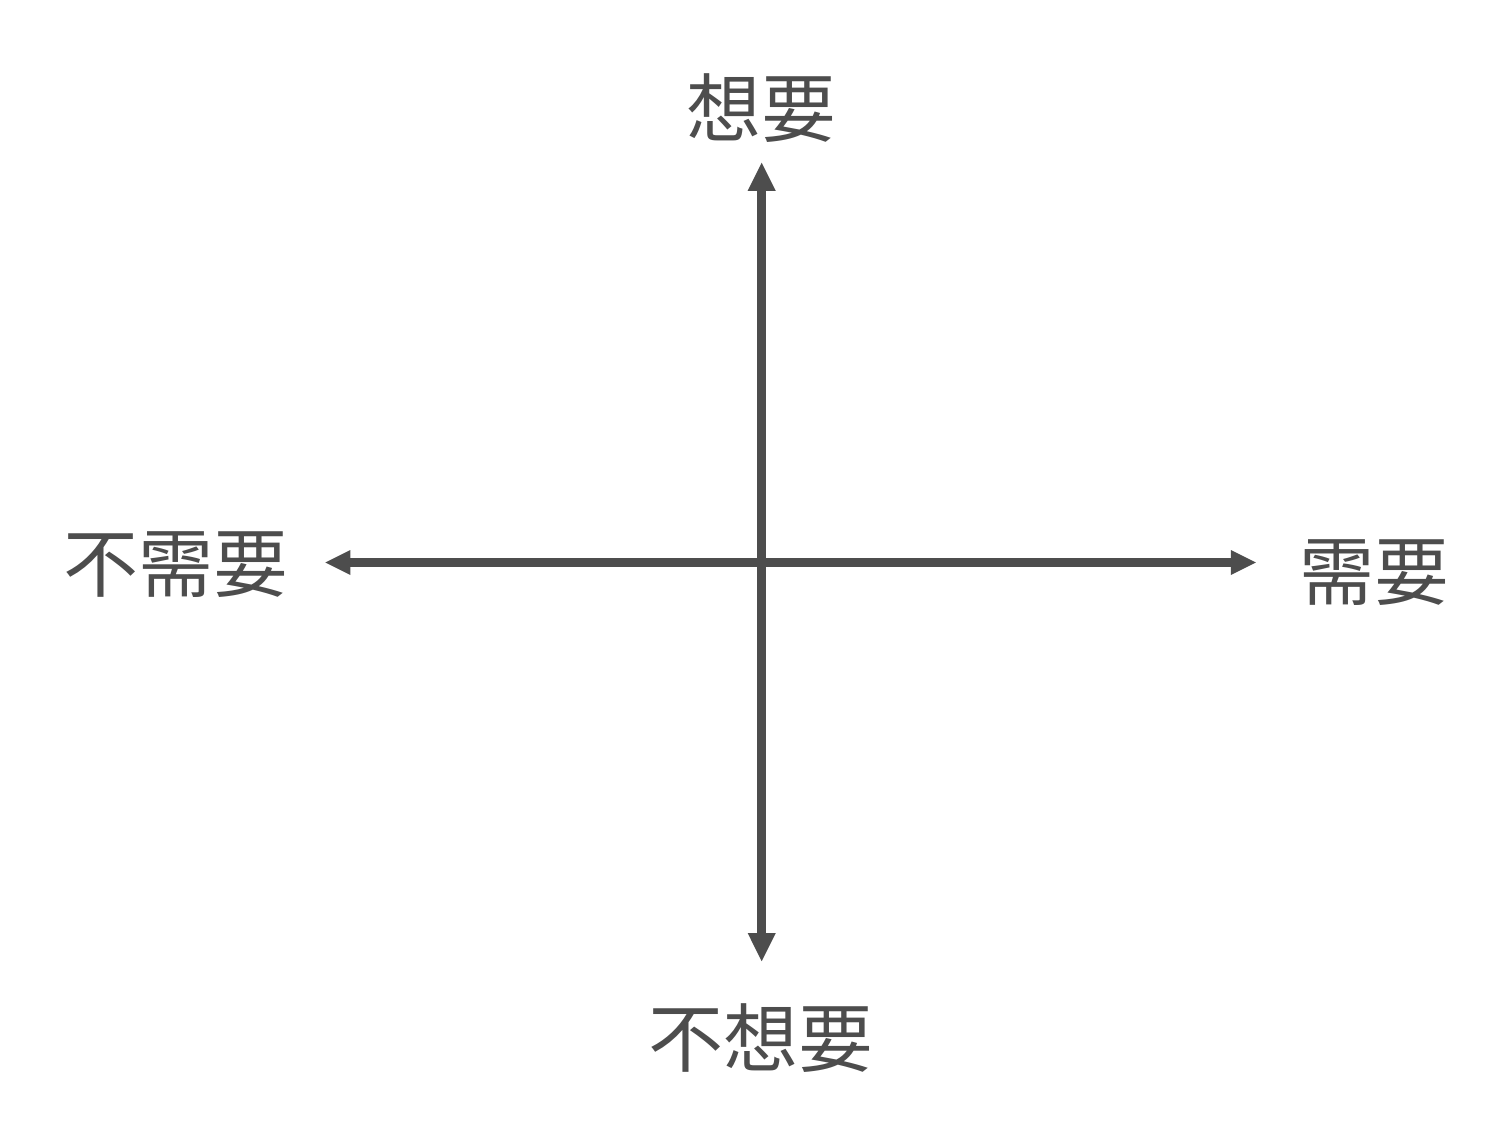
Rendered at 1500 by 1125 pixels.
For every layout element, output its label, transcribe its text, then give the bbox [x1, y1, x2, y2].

text_box 不需要 [48, 509, 304, 615]
text_box 需要 [1284, 517, 1465, 622]
text_box 想要 [671, 54, 852, 159]
text_box 不想要 [634, 983, 889, 1089]
